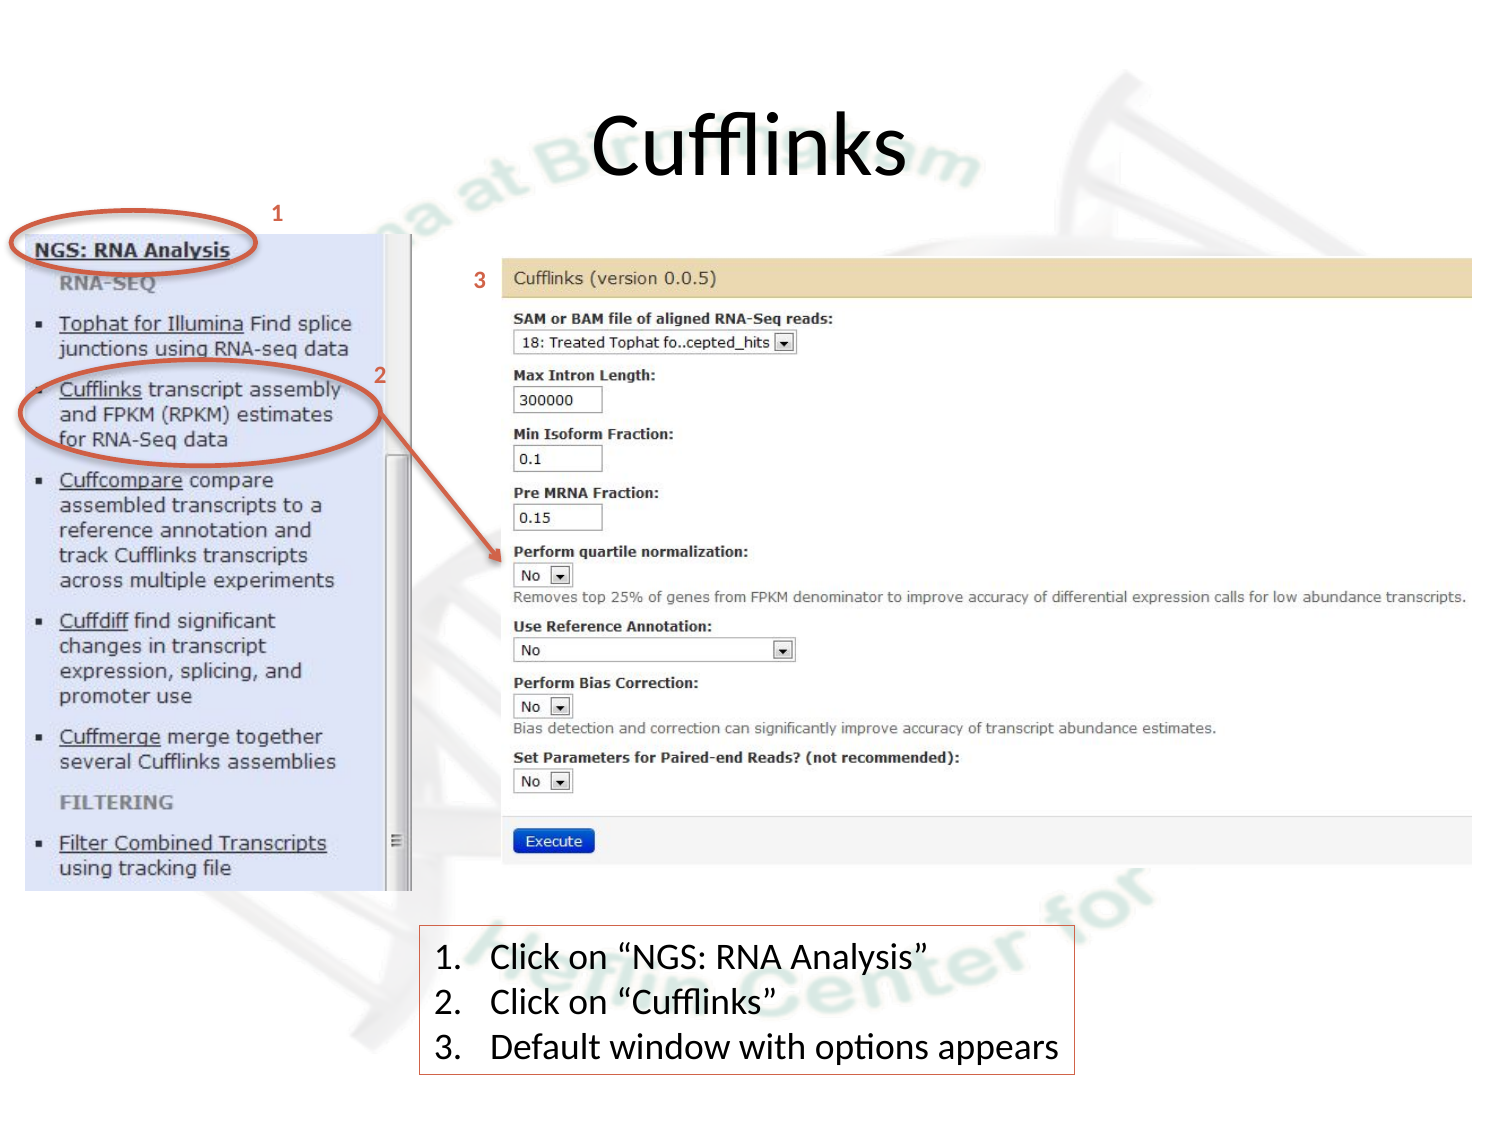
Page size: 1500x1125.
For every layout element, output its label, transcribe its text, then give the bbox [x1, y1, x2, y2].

title Cufflinks [75, 45, 1425, 233]
text_box 3 [458, 256, 500, 302]
picture [501, 256, 1472, 869]
text_box 1 [256, 188, 299, 232]
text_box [380, 412, 502, 563]
text_box [10, 209, 251, 255]
picture [25, 234, 412, 891]
text_box Click on “NGS: RNA Analysis” Click on “Cufflinks” Default window with options appears [419, 925, 1075, 1075]
